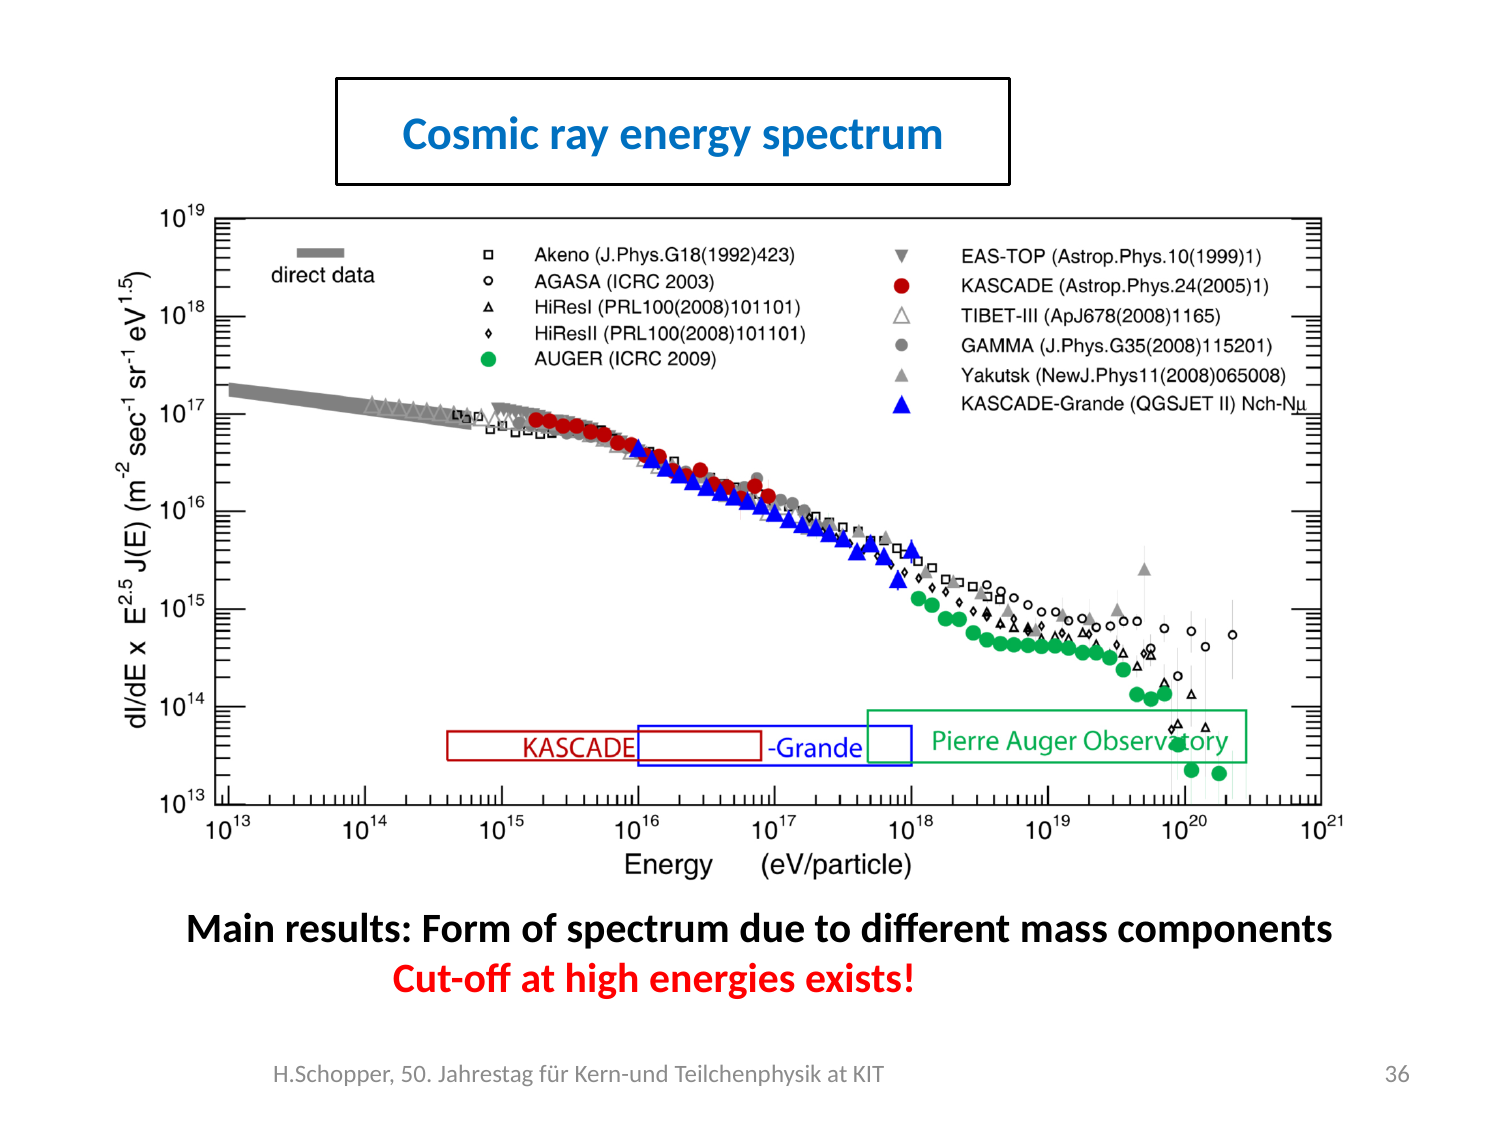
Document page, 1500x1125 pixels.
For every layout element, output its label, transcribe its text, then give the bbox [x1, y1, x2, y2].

title Cosmic ray energy spectrum [336, 78, 1010, 185]
footer H.Schopper, 50. Jahrestag für Kern-und Teilchenphysik at KIT [171, 1042, 988, 1103]
text_box Main results: Form of spectrum due to different mass components Cut-off at high energies exists! [171, 893, 1388, 1008]
picture [111, 201, 1345, 882]
slide_number 36 [1074, 1042, 1425, 1103]
